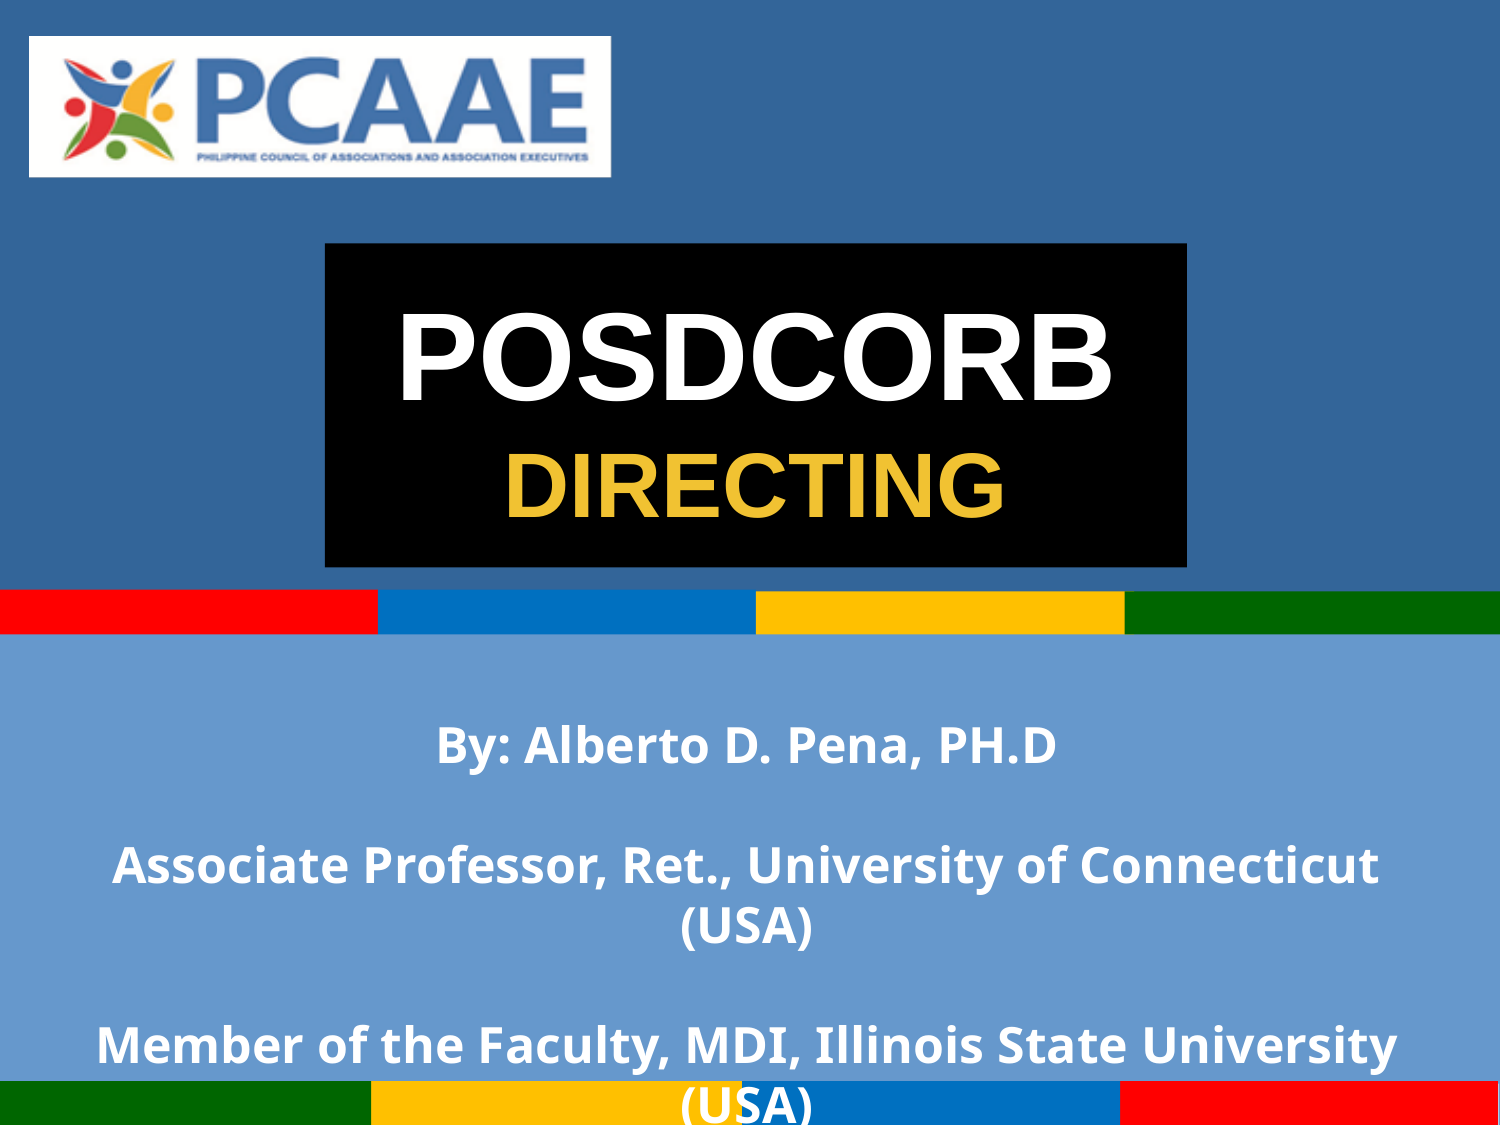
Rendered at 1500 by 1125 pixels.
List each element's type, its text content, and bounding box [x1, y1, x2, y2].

picture [29, 36, 614, 180]
text_box POSDCORB DIRECTING [324, 243, 1187, 568]
text_box By: Alberto D. Pena, PH.D Associate Professor, Ret., University of Connecticut (USA) Member of the Faculty, MDI, Illinois State University (USA) [29, 698, 1465, 944]
